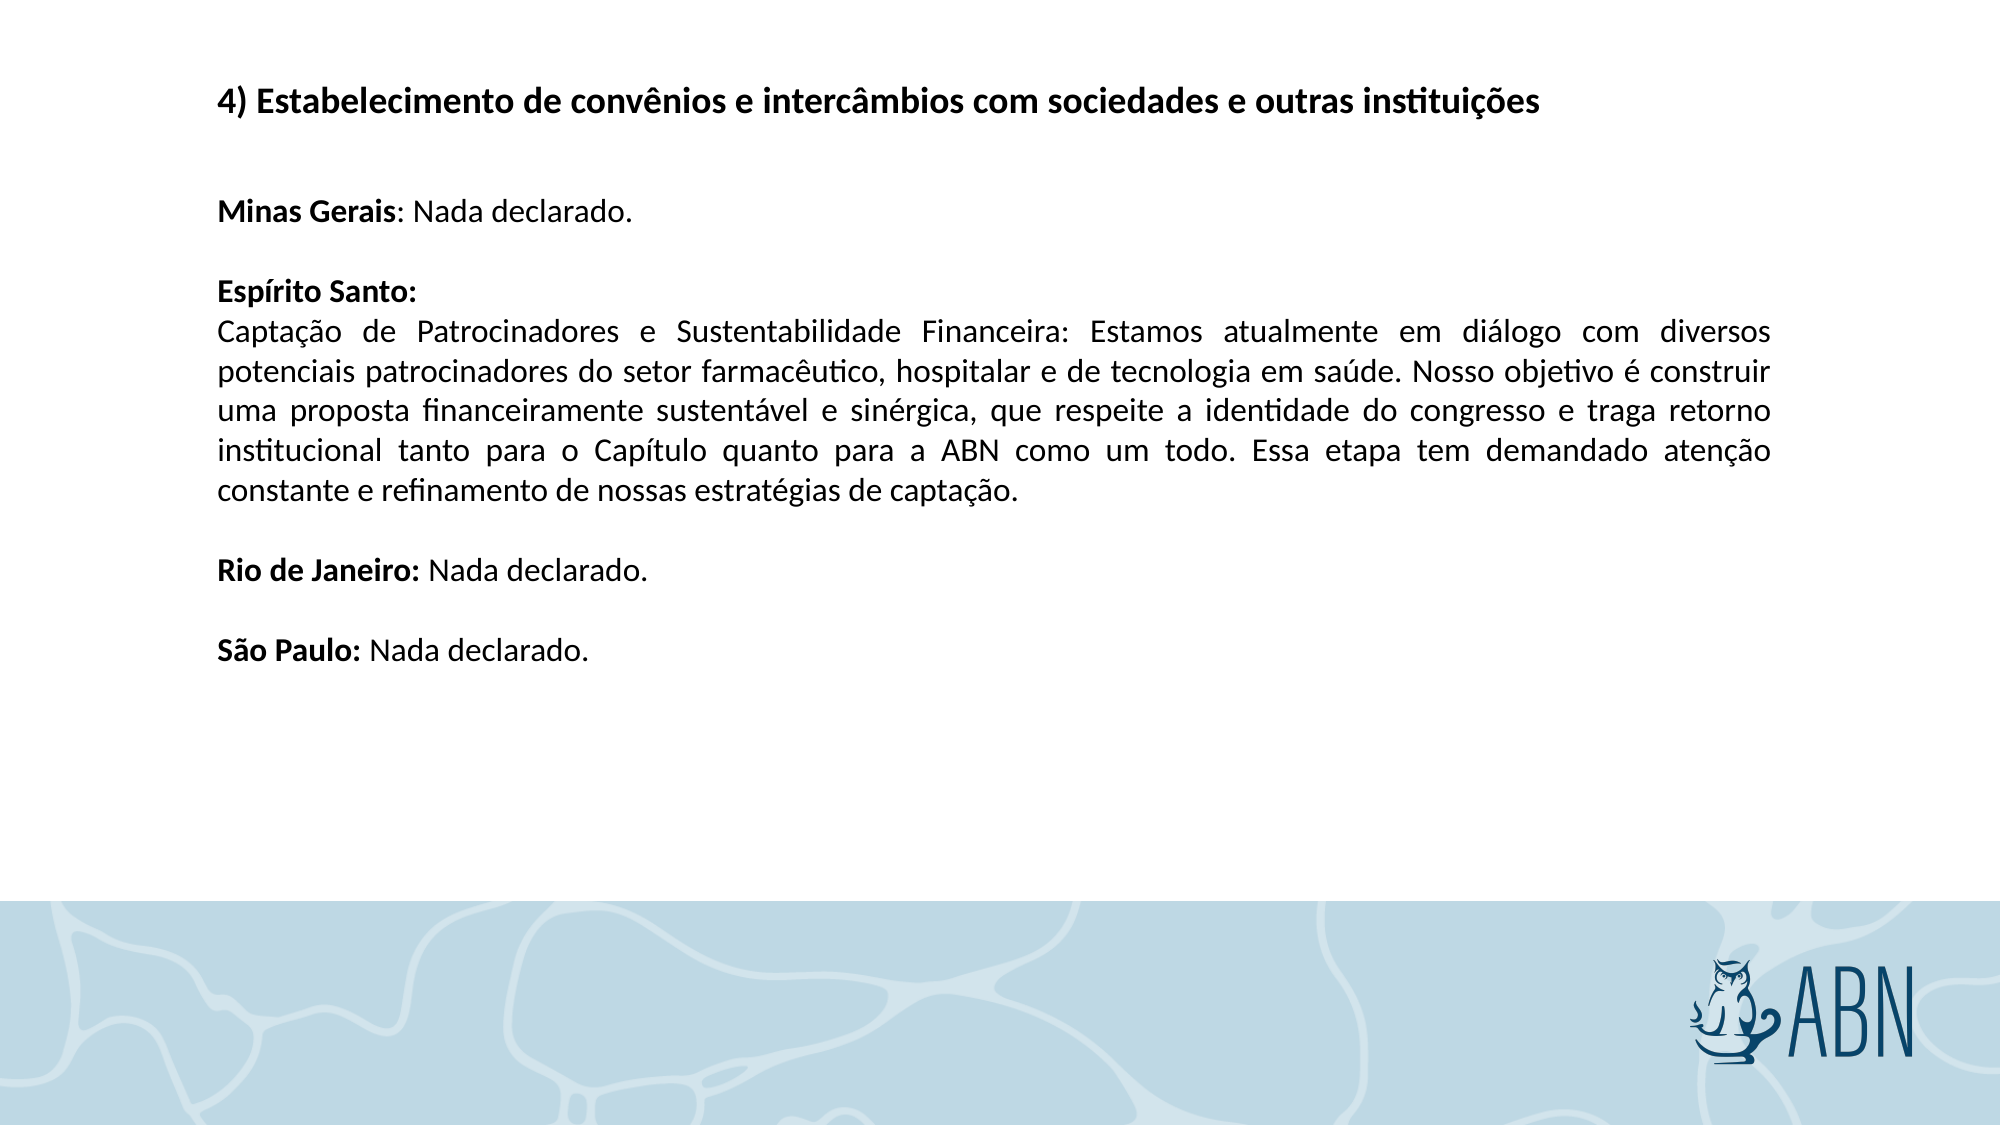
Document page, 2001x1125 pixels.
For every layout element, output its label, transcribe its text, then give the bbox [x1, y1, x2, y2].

text_box Minas Gerais: Nada declarado. Espírito Santo: Captação de Patrocinadores e Sustentabilidade Financeira: Estamos atualmente em diálogo com diversos potenciais patrocinadores do setor farmacêutico, hospitalar e de tecnologia em saúde. Nosso objetivo é construir uma proposta financeiramente sustentável e sinérgica, que respeite a identidade do congresso e traga retorno institucional tanto para o Capítulo quanto para a ABN como um todo. Essa etapa tem demandado atenção constante e refinamento de nossas estratégias de captação. Rio de Janeiro: Nada declarado. São Paulo: Nada declarado. [202, 181, 1789, 676]
text_box 4) Estabelecimento de convênios e intercâmbios com sociedades e outras instituições [202, 68, 1899, 128]
picture [0, 901, 2000, 1125]
